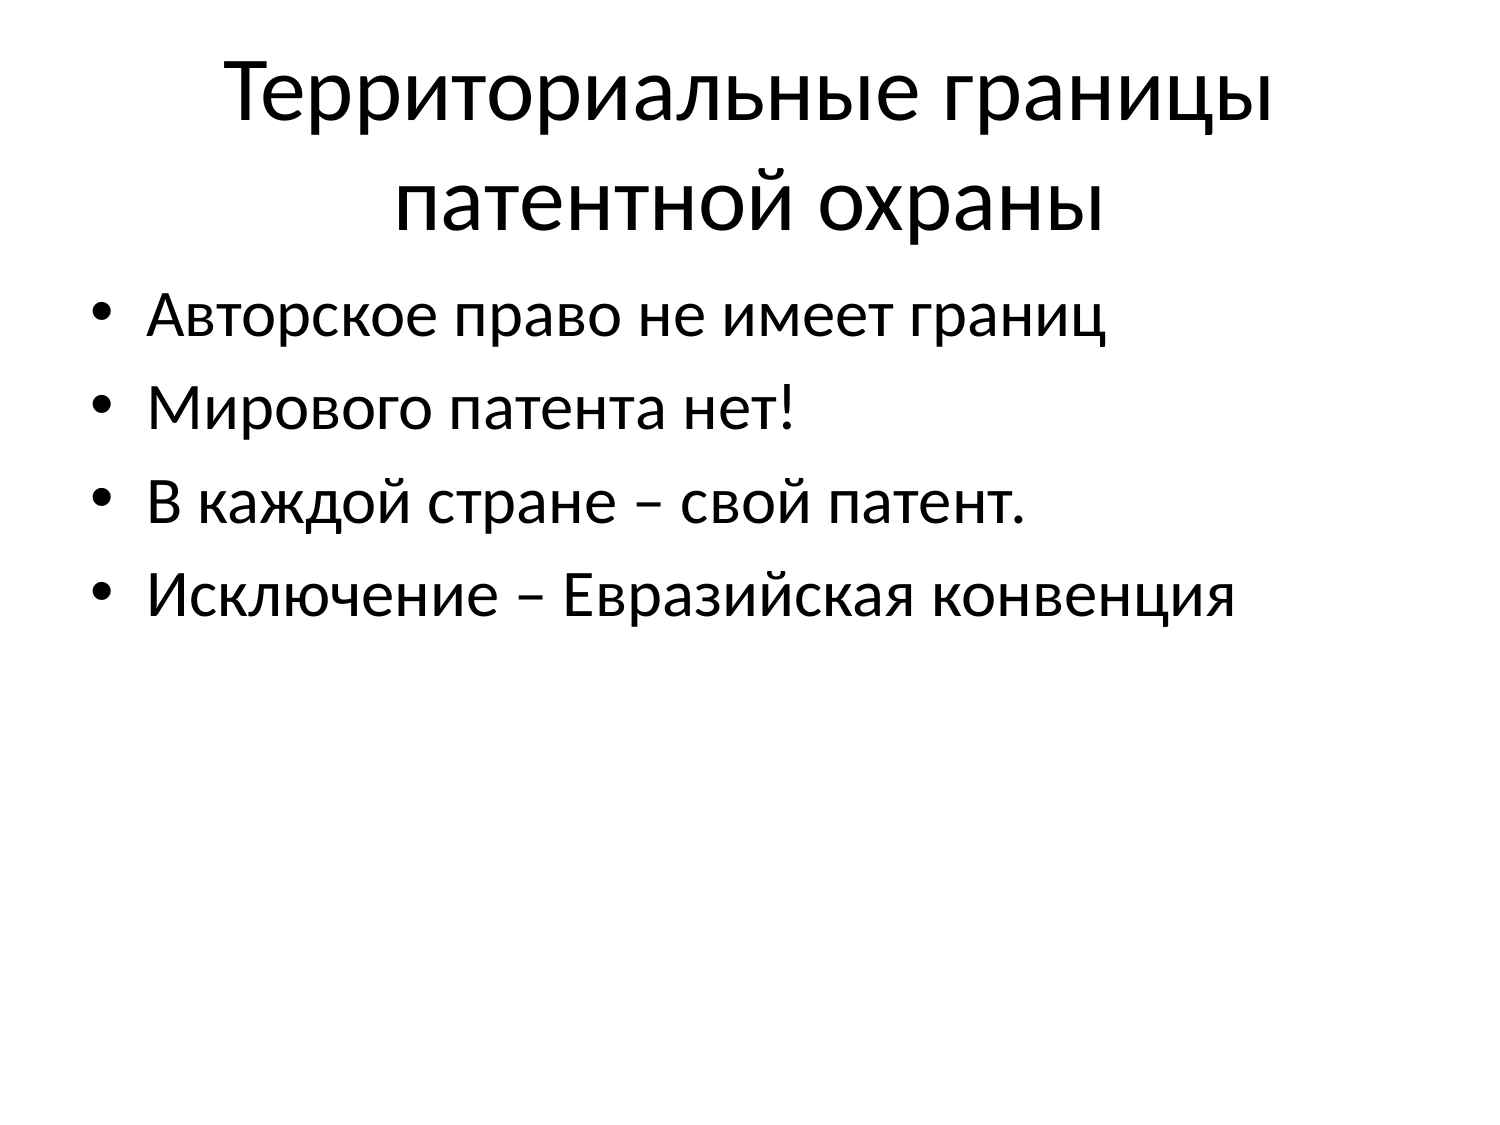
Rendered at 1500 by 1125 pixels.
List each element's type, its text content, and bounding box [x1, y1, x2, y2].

list Авторское право не имеет границ Мирового патента нет! В каждой стране – свой патент. Исключение – Евразийская конвенция [74, 262, 1426, 1006]
title Территориальные границы патентной охраны [74, 44, 1426, 233]
